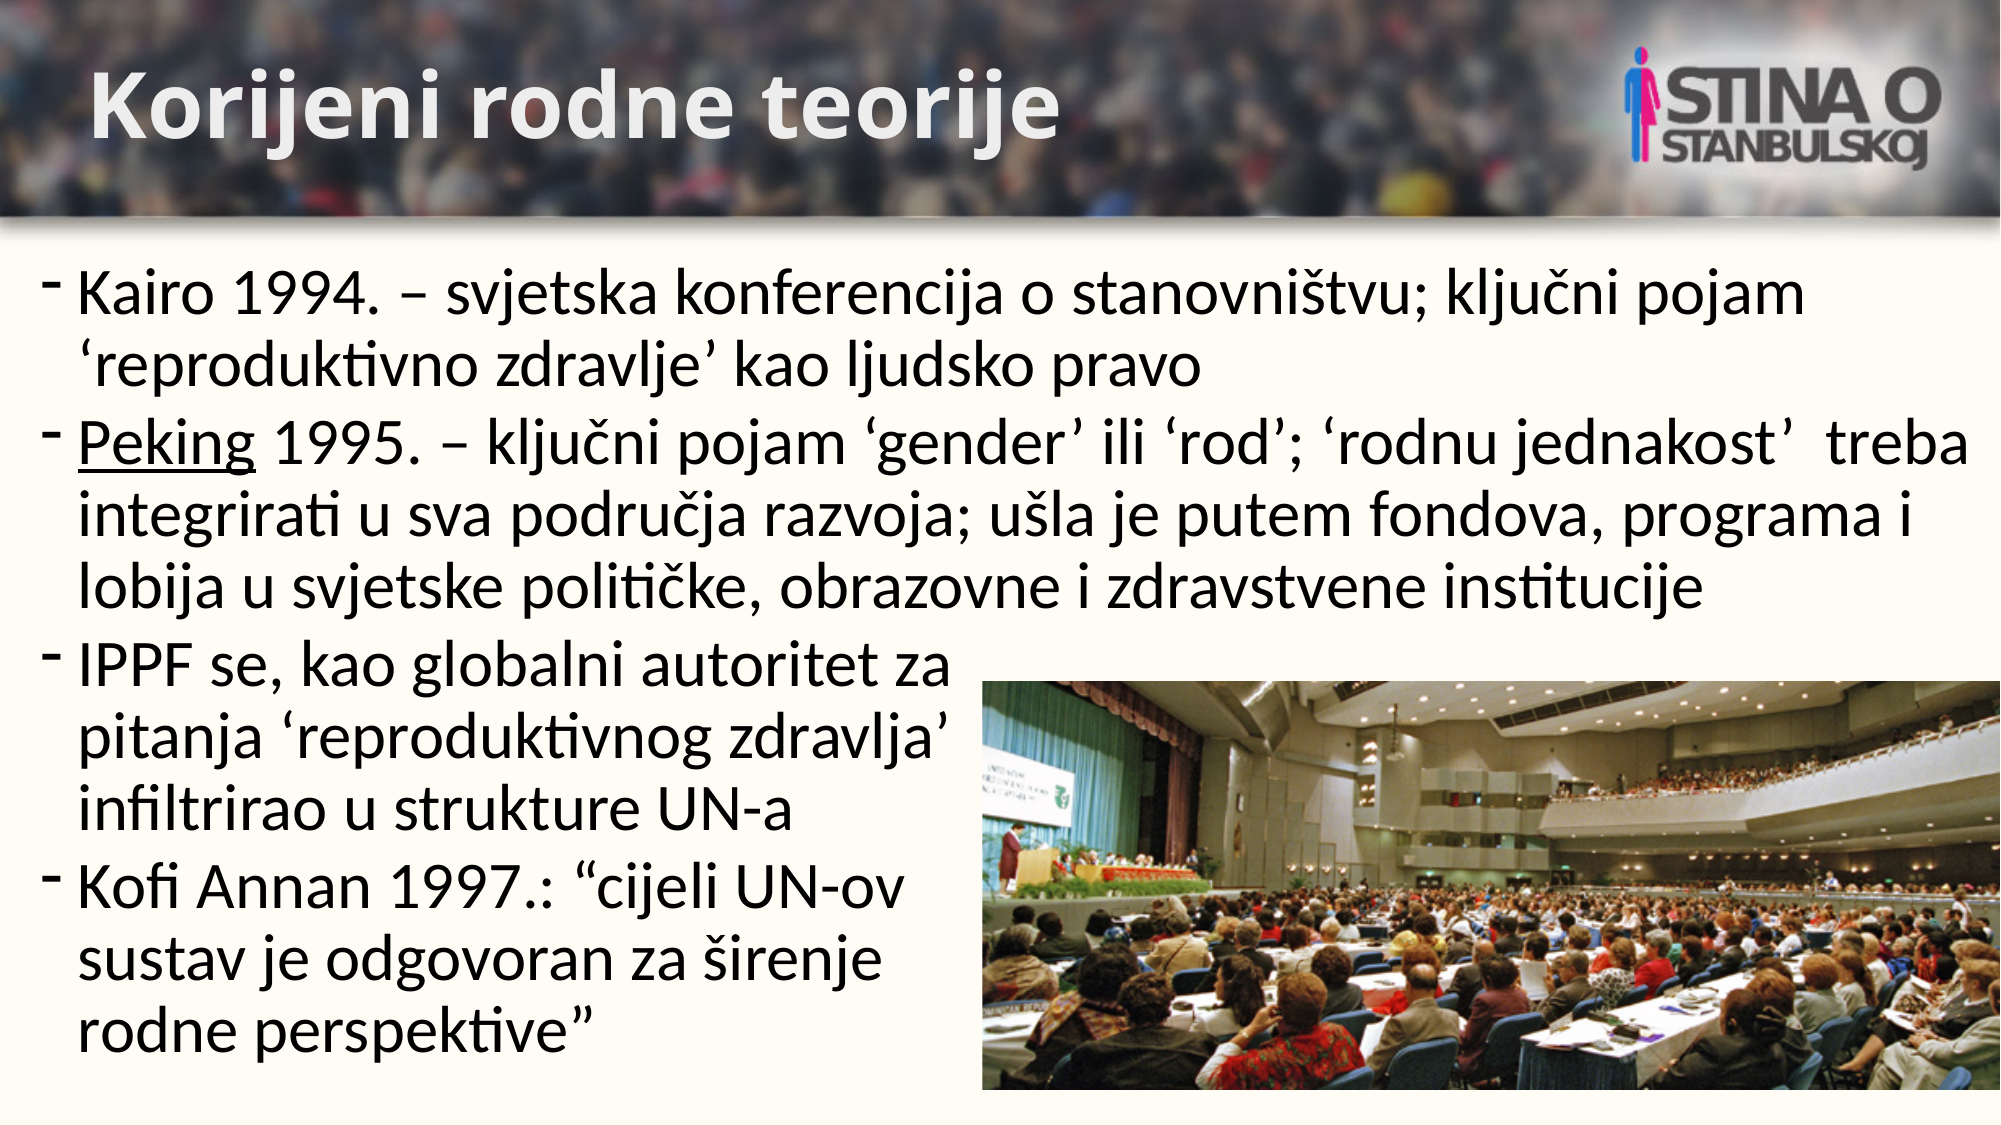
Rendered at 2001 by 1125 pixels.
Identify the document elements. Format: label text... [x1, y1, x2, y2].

title Korijeni rodne teorije [0, 0, 1552, 218]
list Kairo 1994. – svjetska konferencija o stanovništvu; ključni pojam ‘reproduktivno zdravlje’ kao ljudsko pravo Peking 1995. – ključni pojam ‘gender’ ili ‘rod’; ‘rodnu jednakost’ treba integrirati u sva područja razvoja; ušla je putem fondova, programa i lobija u svjetske političke, obrazovne i zdravstvene institucije IPPF se, kao globalni autoritet za pitanja ‘reproduktivnog zdravlja’ infiltrirao u strukture UN-a Kofi Annan 1997.: “cijeli UN-ov sustav je odgovoran za širenje rodne perspektive” [25, 249, 2000, 1019]
picture [0, 0, 2001, 1125]
